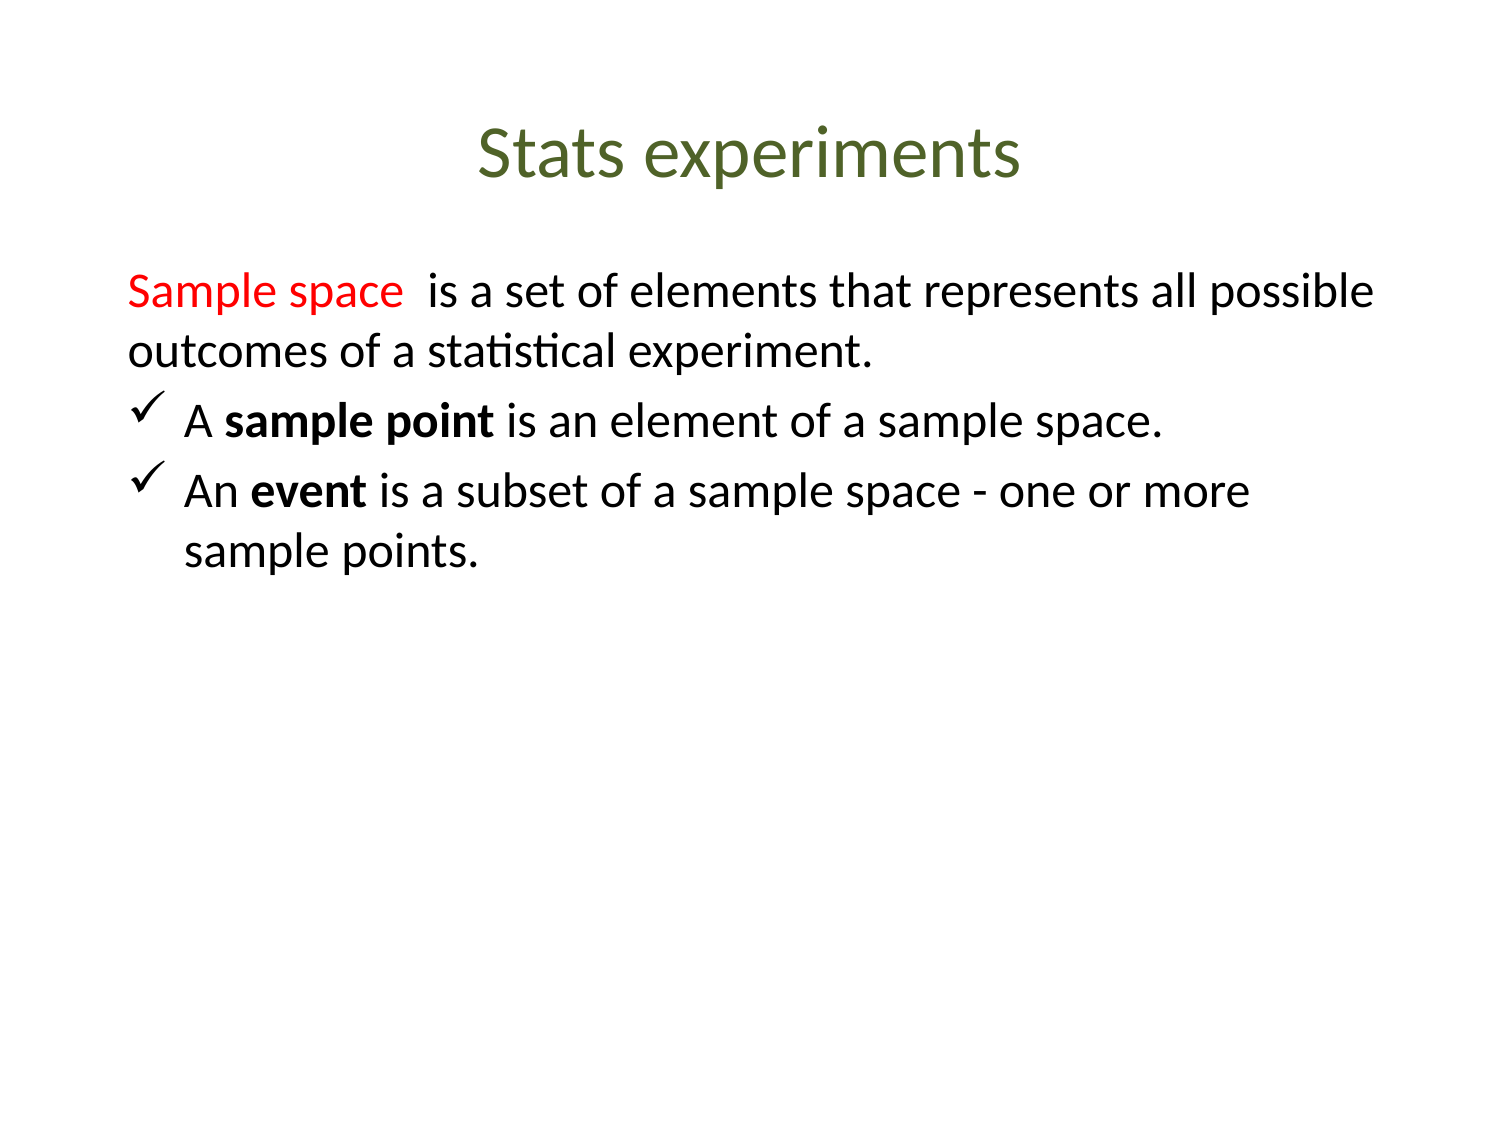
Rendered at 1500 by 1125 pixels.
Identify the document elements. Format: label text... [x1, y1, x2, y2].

title Stats experiments [112, 37, 1388, 200]
